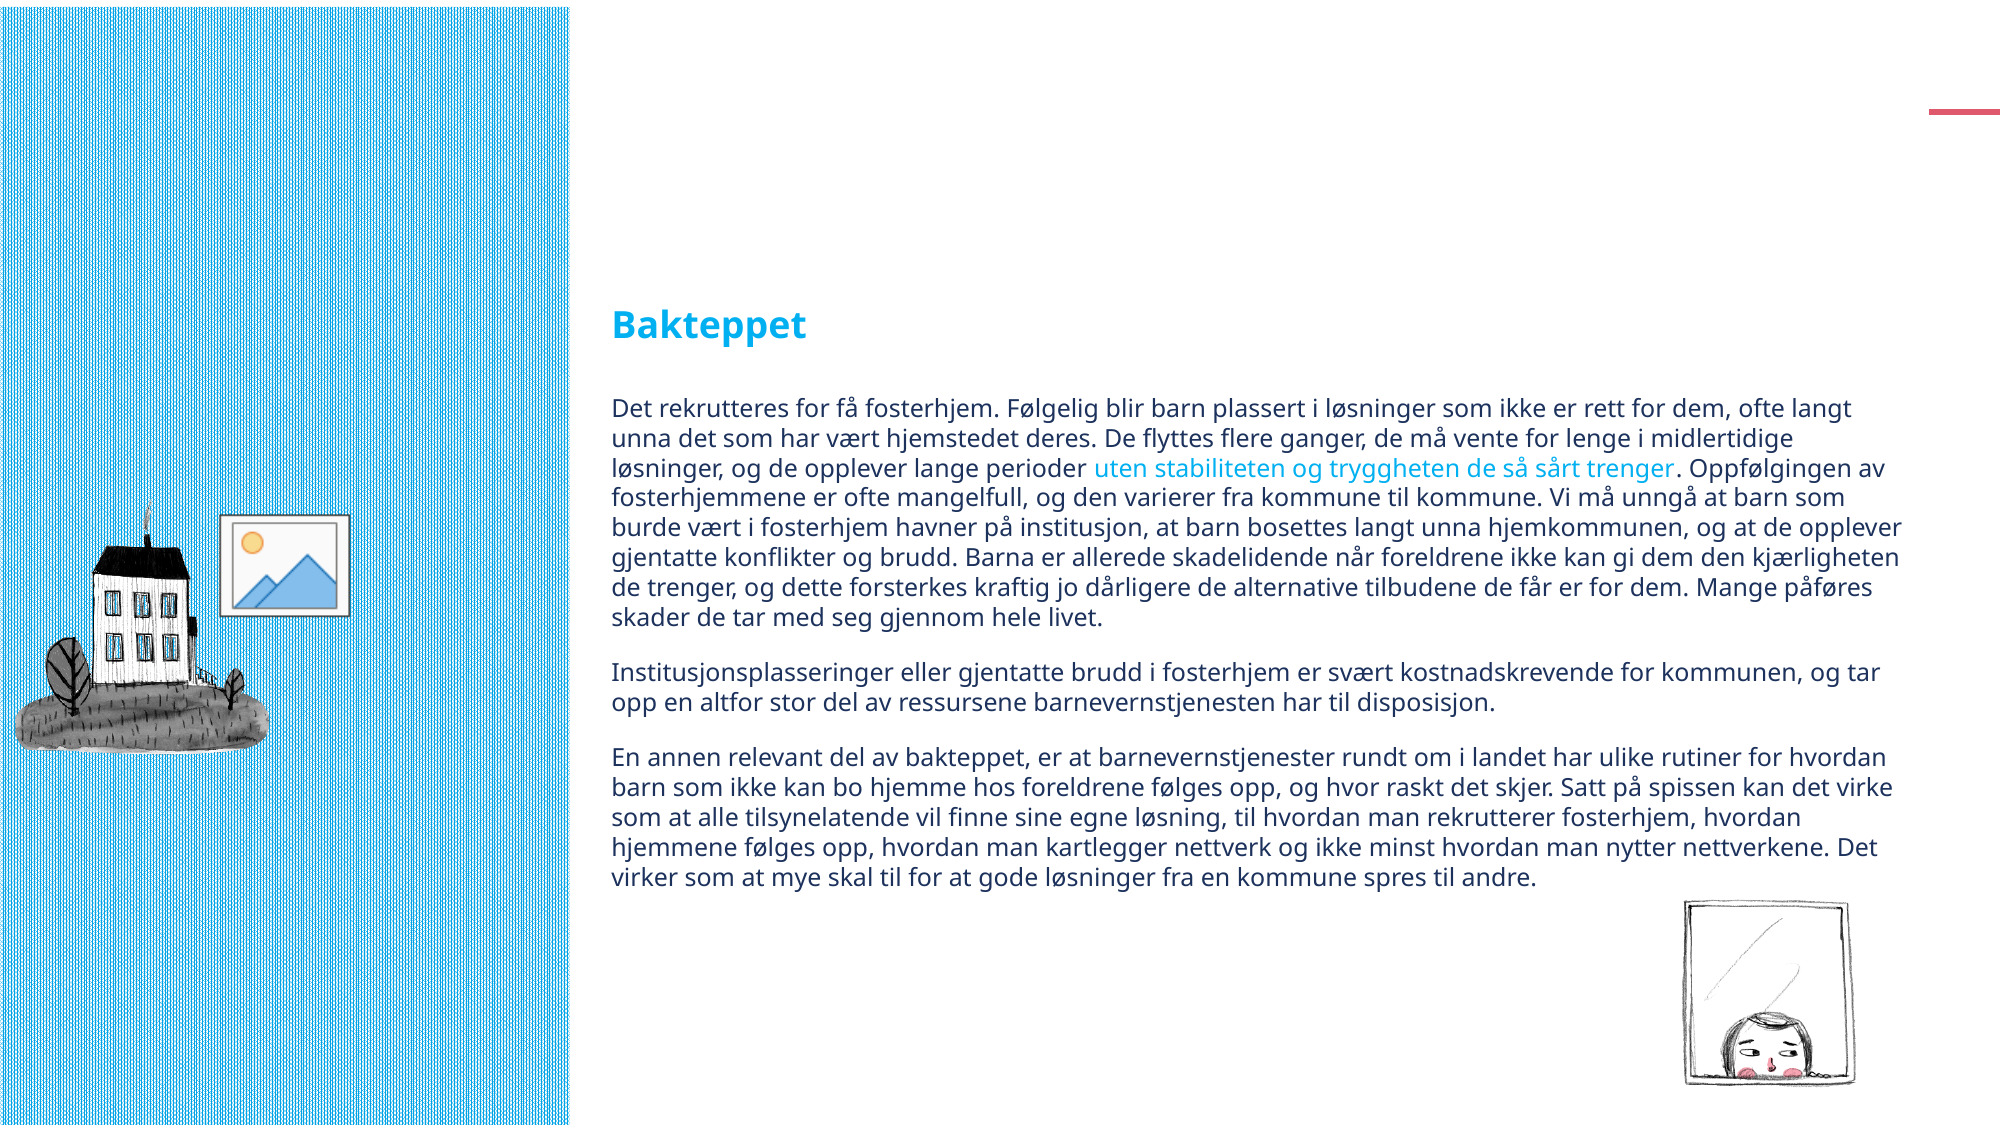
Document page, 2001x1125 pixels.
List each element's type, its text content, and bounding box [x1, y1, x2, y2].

picture [219, 515, 349, 616]
picture [16, 535, 271, 754]
picture [1639, 857, 1908, 1111]
picture [143, 508, 152, 531]
text_box Bakteppet [596, 267, 1865, 384]
text_box Det rekrutteres for få fosterhjem. Følgelig blir barn plassert i løsninger som ikke er rett for dem, ofte langt unna det som har vært hjemstedet deres. De flyttes flere ganger, de må vente for lenge i midlertidige løsninger, og de opplever lange perioder uten stabiliteten og tryggheten de så sårt trenger. Oppfølgingen av fosterhjemmene er ofte mangelfull, og den varierer fra kommune til kommune. Vi må unngå at barn som burde vært i fosterhjem havner på institusjon, at barn bosettes langt unna hjemkommunen, og at de opplever gjentatte konflikter og brudd. Barna er allerede skadelidende når foreldrene ikke kan gi dem den kjærligheten de trenger, og dette forsterkes kraftig jo dårligere de alternative tilbudene de får er for dem. Mange påføres skader de tar med seg gjennom hele livet. Institusjonsplasseringer eller gjentatte brudd i fosterhjem er svært kostnadskrevende for kommunen, og tar opp en altfor stor del av ressursene barnevernstjenesten har til disposisjon. En annen relevant del av bakteppet, er at barnevernstjenester rundt om i landet har ulike rutiner for hvordan barn som ikke kan bo hjemme hos foreldrene følges opp, og hvor raskt det skjer. Satt på spissen kan det virke som at alle tilsynelatende vil finne sine egne løsning, til hvordan man rekrutterer fosterhjem, hvordan hjemmene følges opp, hvordan man kartlegger nettverk og ikke minst hvordan man nytter nettverkene. Det virker som at mye skal til for at gode løsninger fra en kommune spres til andre. [596, 384, 1923, 1073]
